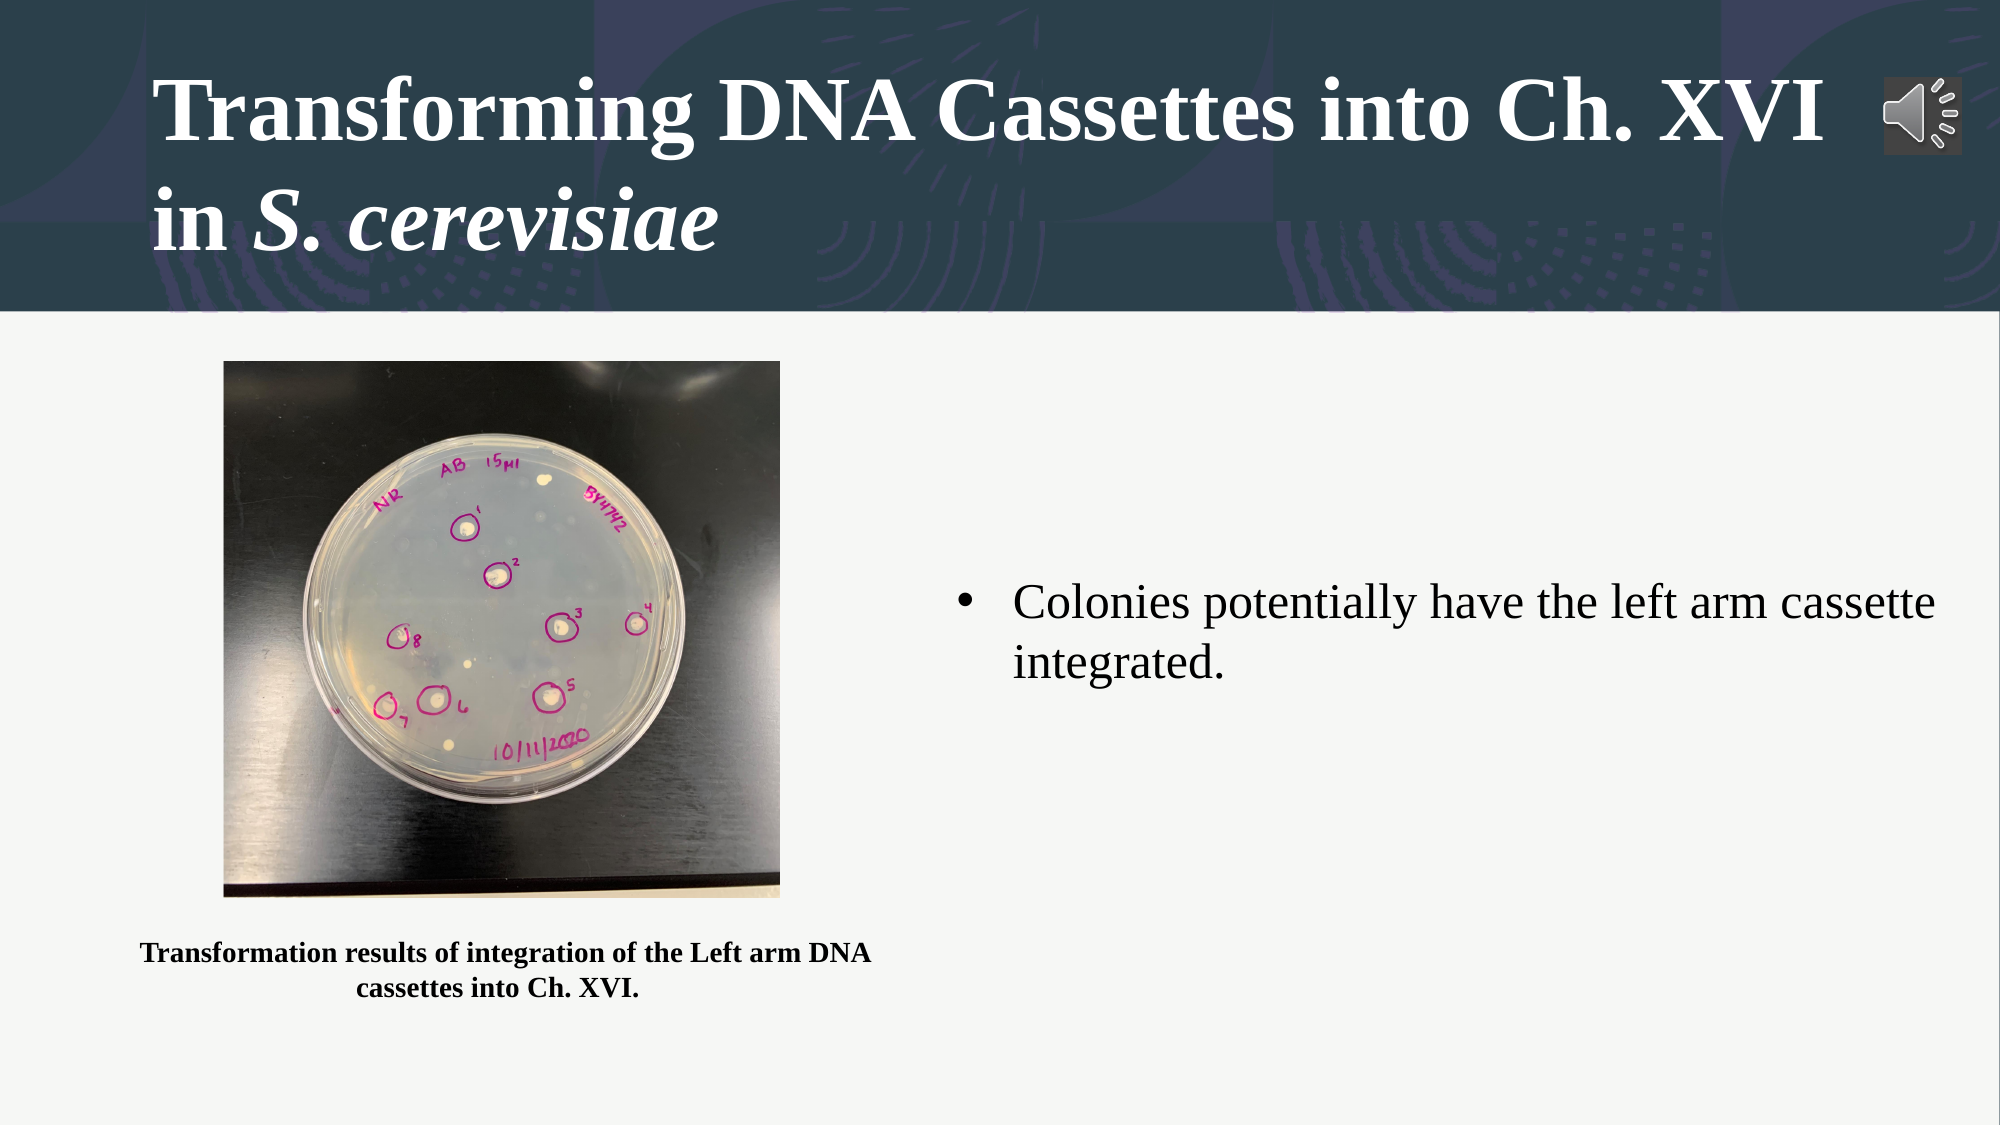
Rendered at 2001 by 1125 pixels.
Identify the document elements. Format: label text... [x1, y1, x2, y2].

title Transforming DNA Cassettes into Ch. XVI in S. cerevisiae [137, 27, 1901, 277]
text_box Transformation results of integration of the Left arm DNA cassettes into Ch. XVI. [91, 925, 912, 1011]
picture [1883, 75, 1964, 156]
picture [224, 351, 780, 908]
text_box [0, 0, 2000, 314]
text_box Colonies potentially have the left arm cassette integrated. [941, 561, 2000, 697]
text_box [0, 314, 2000, 1125]
